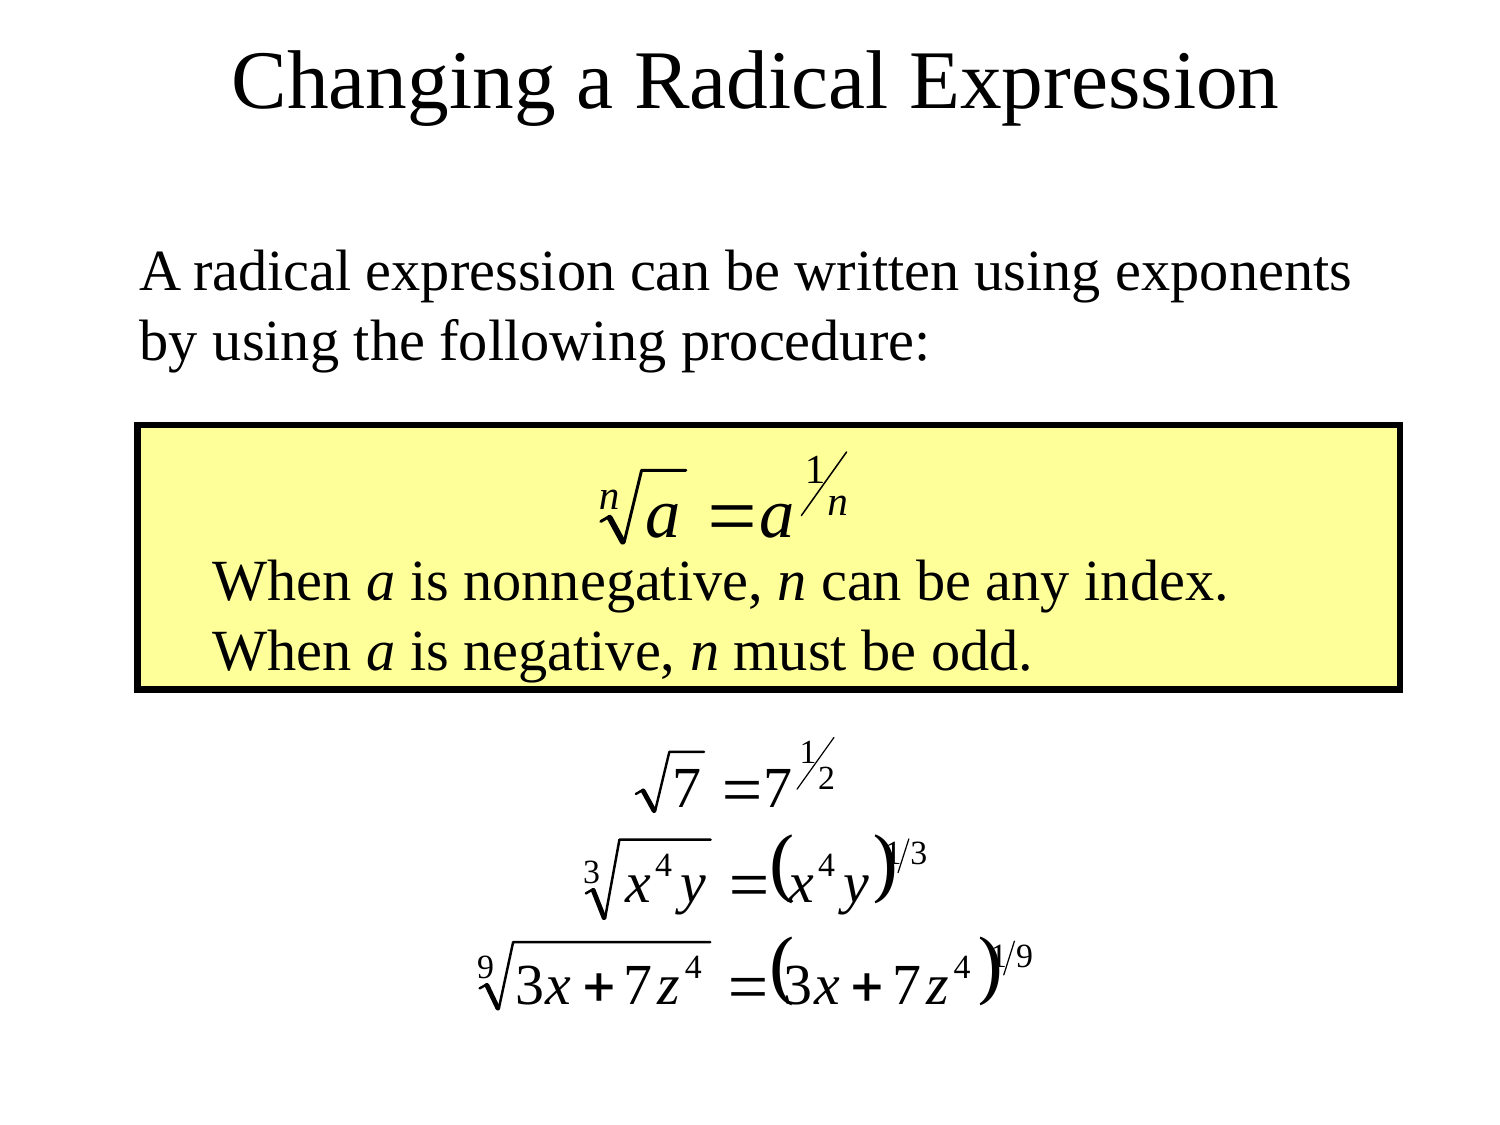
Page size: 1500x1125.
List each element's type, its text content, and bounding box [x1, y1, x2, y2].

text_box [624, 724, 882, 823]
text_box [574, 824, 938, 925]
text_box A radical expression can be written using exponents by using the following procedure: [124, 224, 1413, 380]
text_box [468, 927, 1044, 1030]
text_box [137, 424, 1401, 697]
title Changing a Radical Expression [0, 0, 1500, 150]
